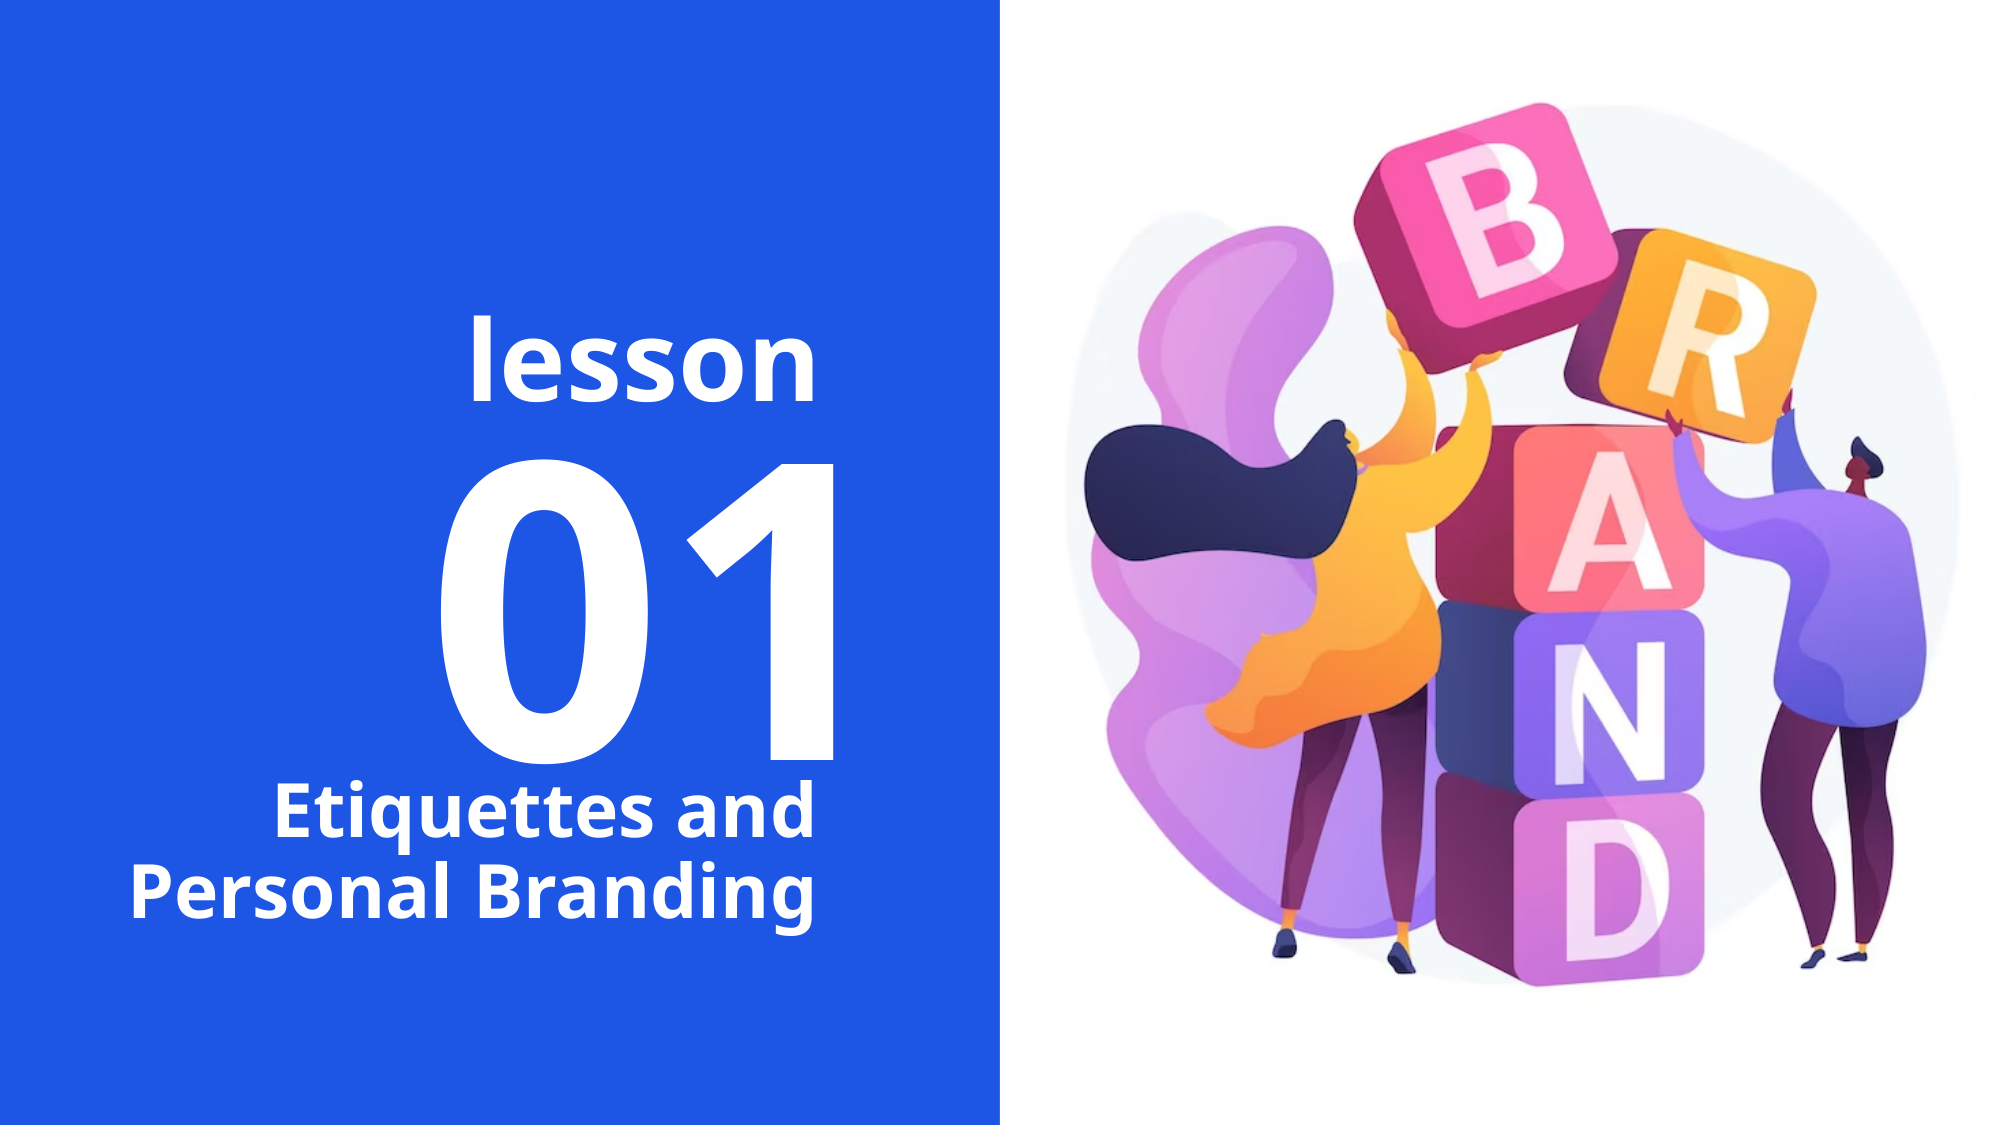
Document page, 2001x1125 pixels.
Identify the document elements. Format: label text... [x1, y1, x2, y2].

picture [999, 0, 2000, 1125]
list Etiquettes and Personal Branding [81, 765, 833, 1012]
list lesson [253, 194, 838, 433]
title 01 [82, 283, 915, 906]
